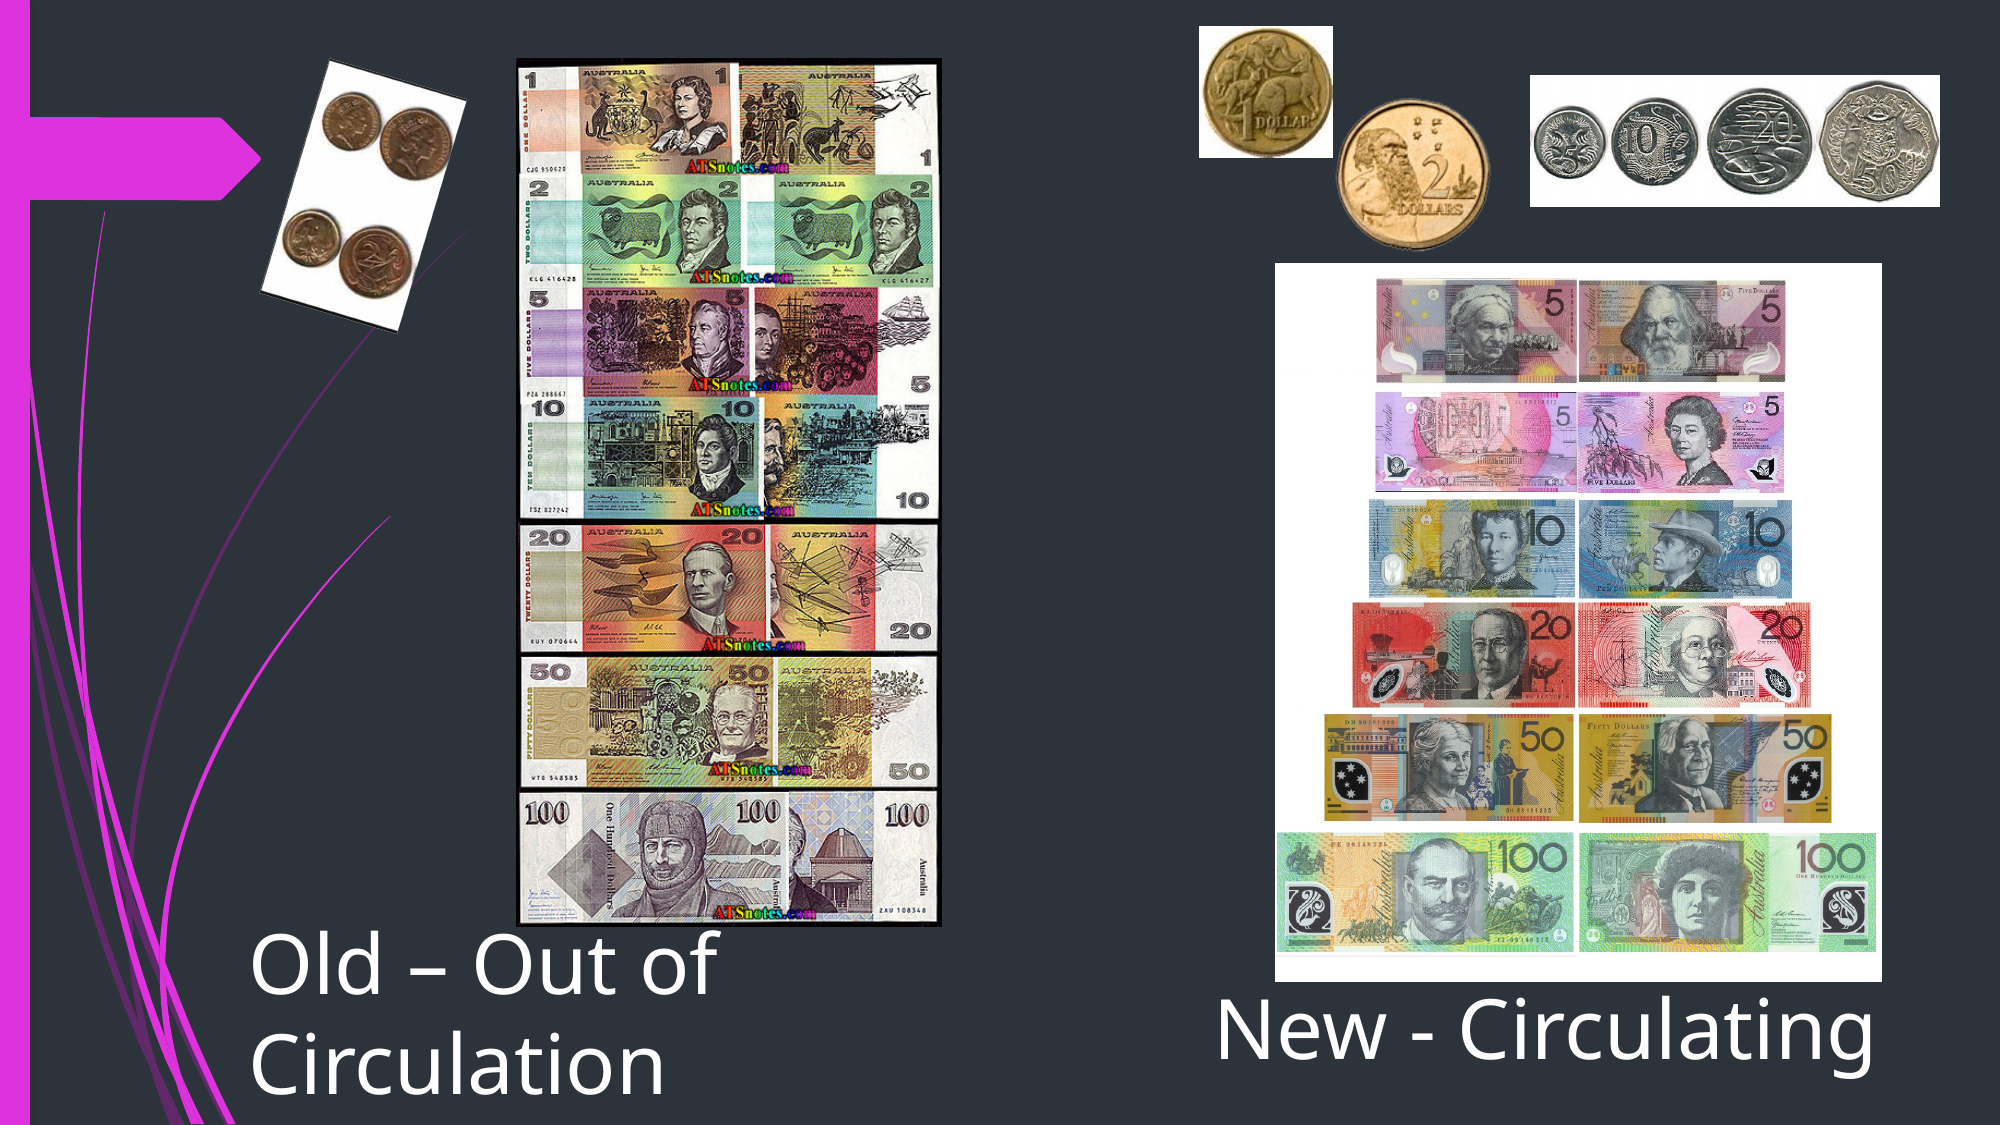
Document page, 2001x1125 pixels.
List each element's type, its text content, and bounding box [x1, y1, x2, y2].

text_box Old – Out of Circulation [233, 903, 1068, 1119]
picture [1198, 25, 1493, 256]
picture [290, 73, 435, 319]
picture [1275, 263, 1882, 982]
text_box New - Circulating [1199, 969, 1940, 1085]
picture [516, 58, 942, 928]
picture [1530, 75, 1940, 208]
